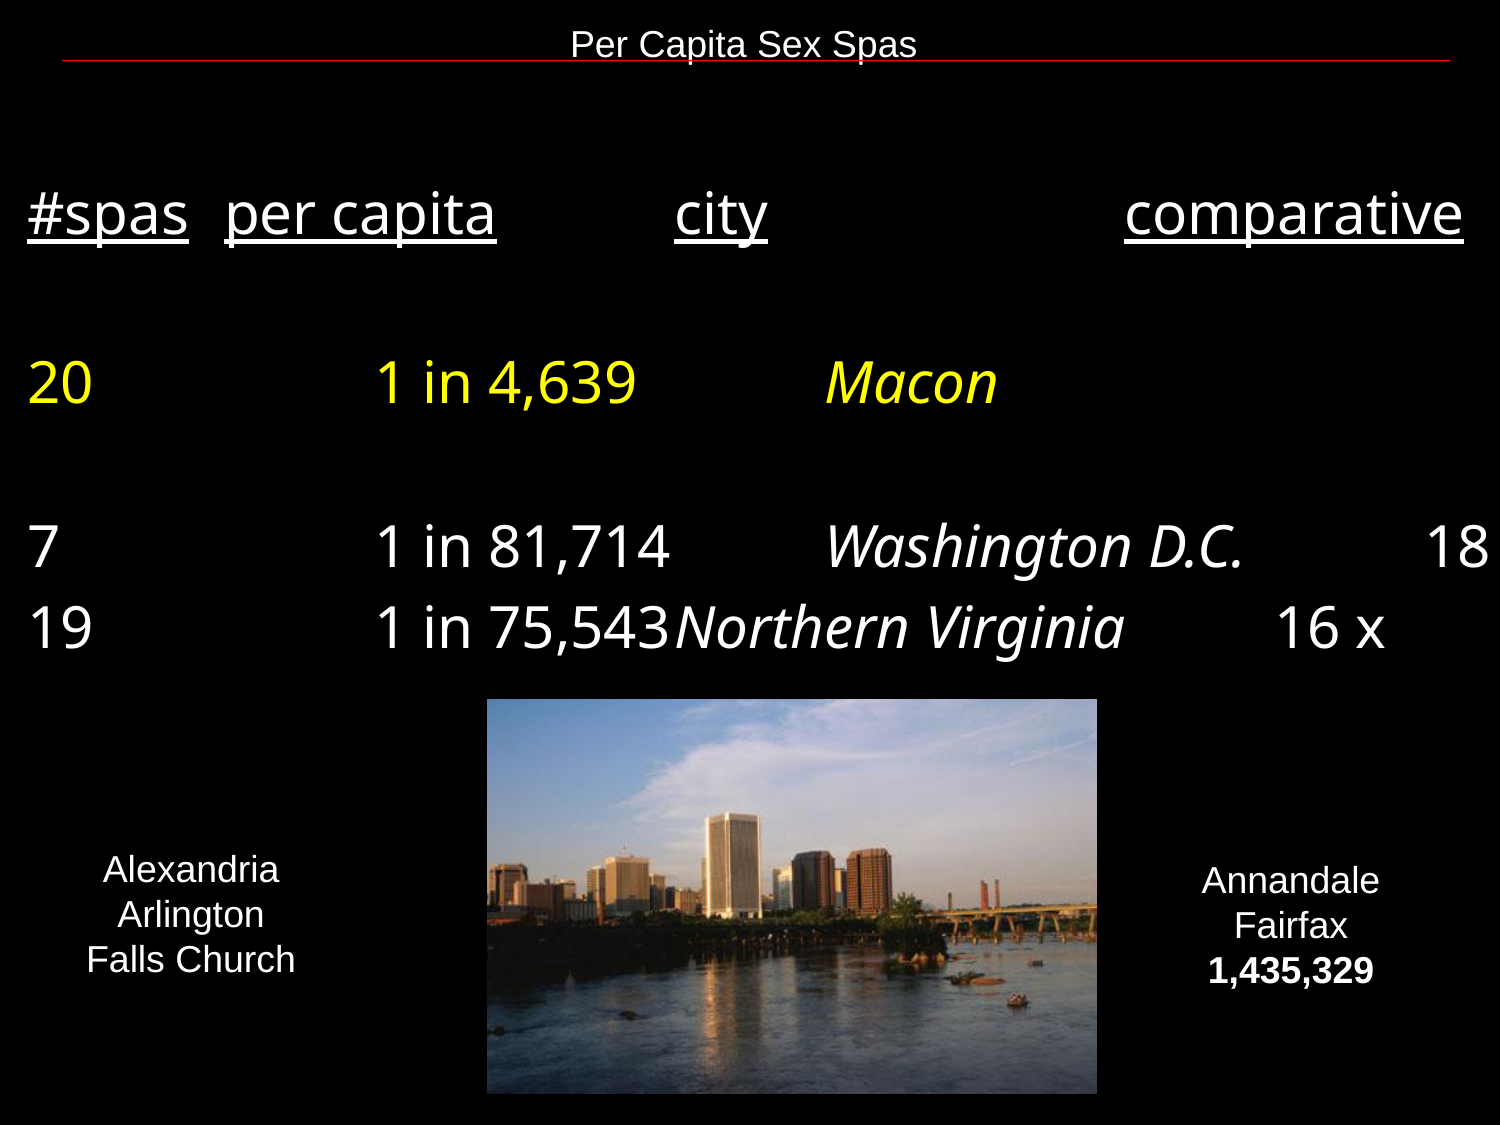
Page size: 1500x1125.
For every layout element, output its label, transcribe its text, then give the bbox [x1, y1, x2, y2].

picture [487, 699, 1097, 1094]
text_box Per Capita Sex Spas [50, 12, 1438, 73]
text_box 20 1 in 4,639 Macon 7 1 in 81,714 Washington D.C. 18 x 19 1 in 75,543 Northern Virginia 16 x [0, 238, 1500, 1000]
text_box Annandale Fairfax 1,435,329 [1186, 848, 1396, 999]
text_box Alexandria Arlington Falls Church [71, 837, 311, 988]
text_box #spas per capita city comparative [0, 87, 1500, 238]
